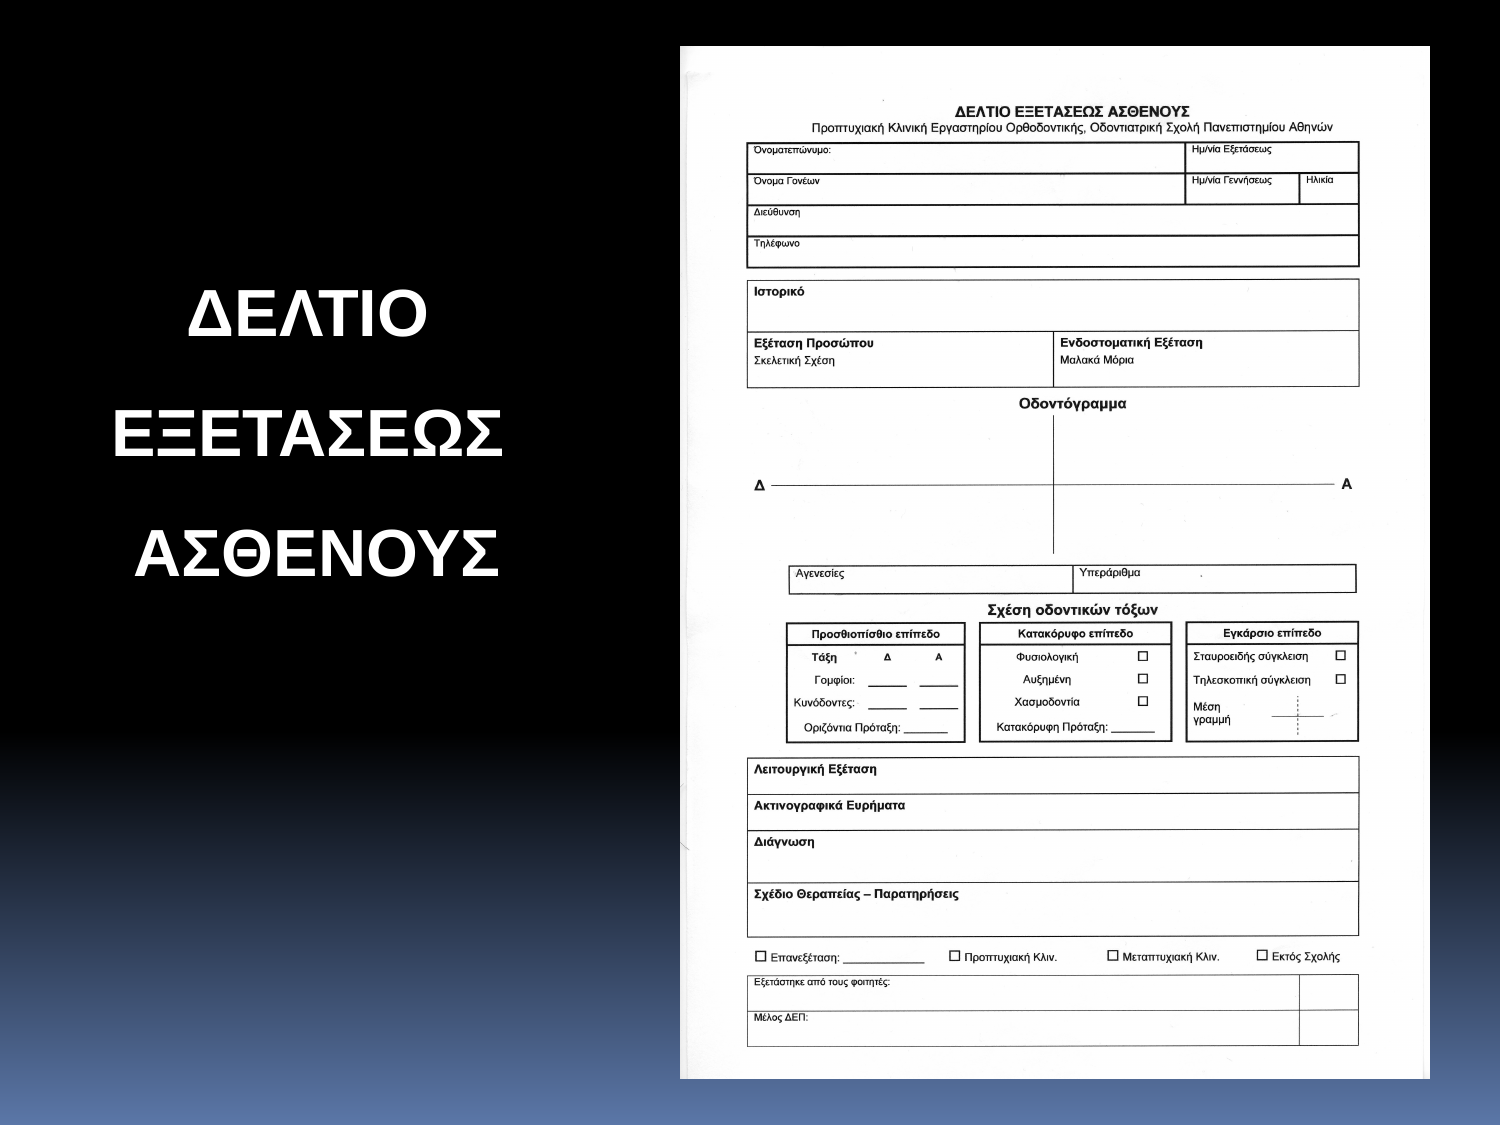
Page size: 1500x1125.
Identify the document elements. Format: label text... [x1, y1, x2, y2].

picture [679, 46, 1431, 1079]
text_box ΔΕΛΤΙΟ ΕΞΕΤΑΣΕΩΣ ΑΣΘΕΝΟΥΣ [96, 222, 539, 598]
